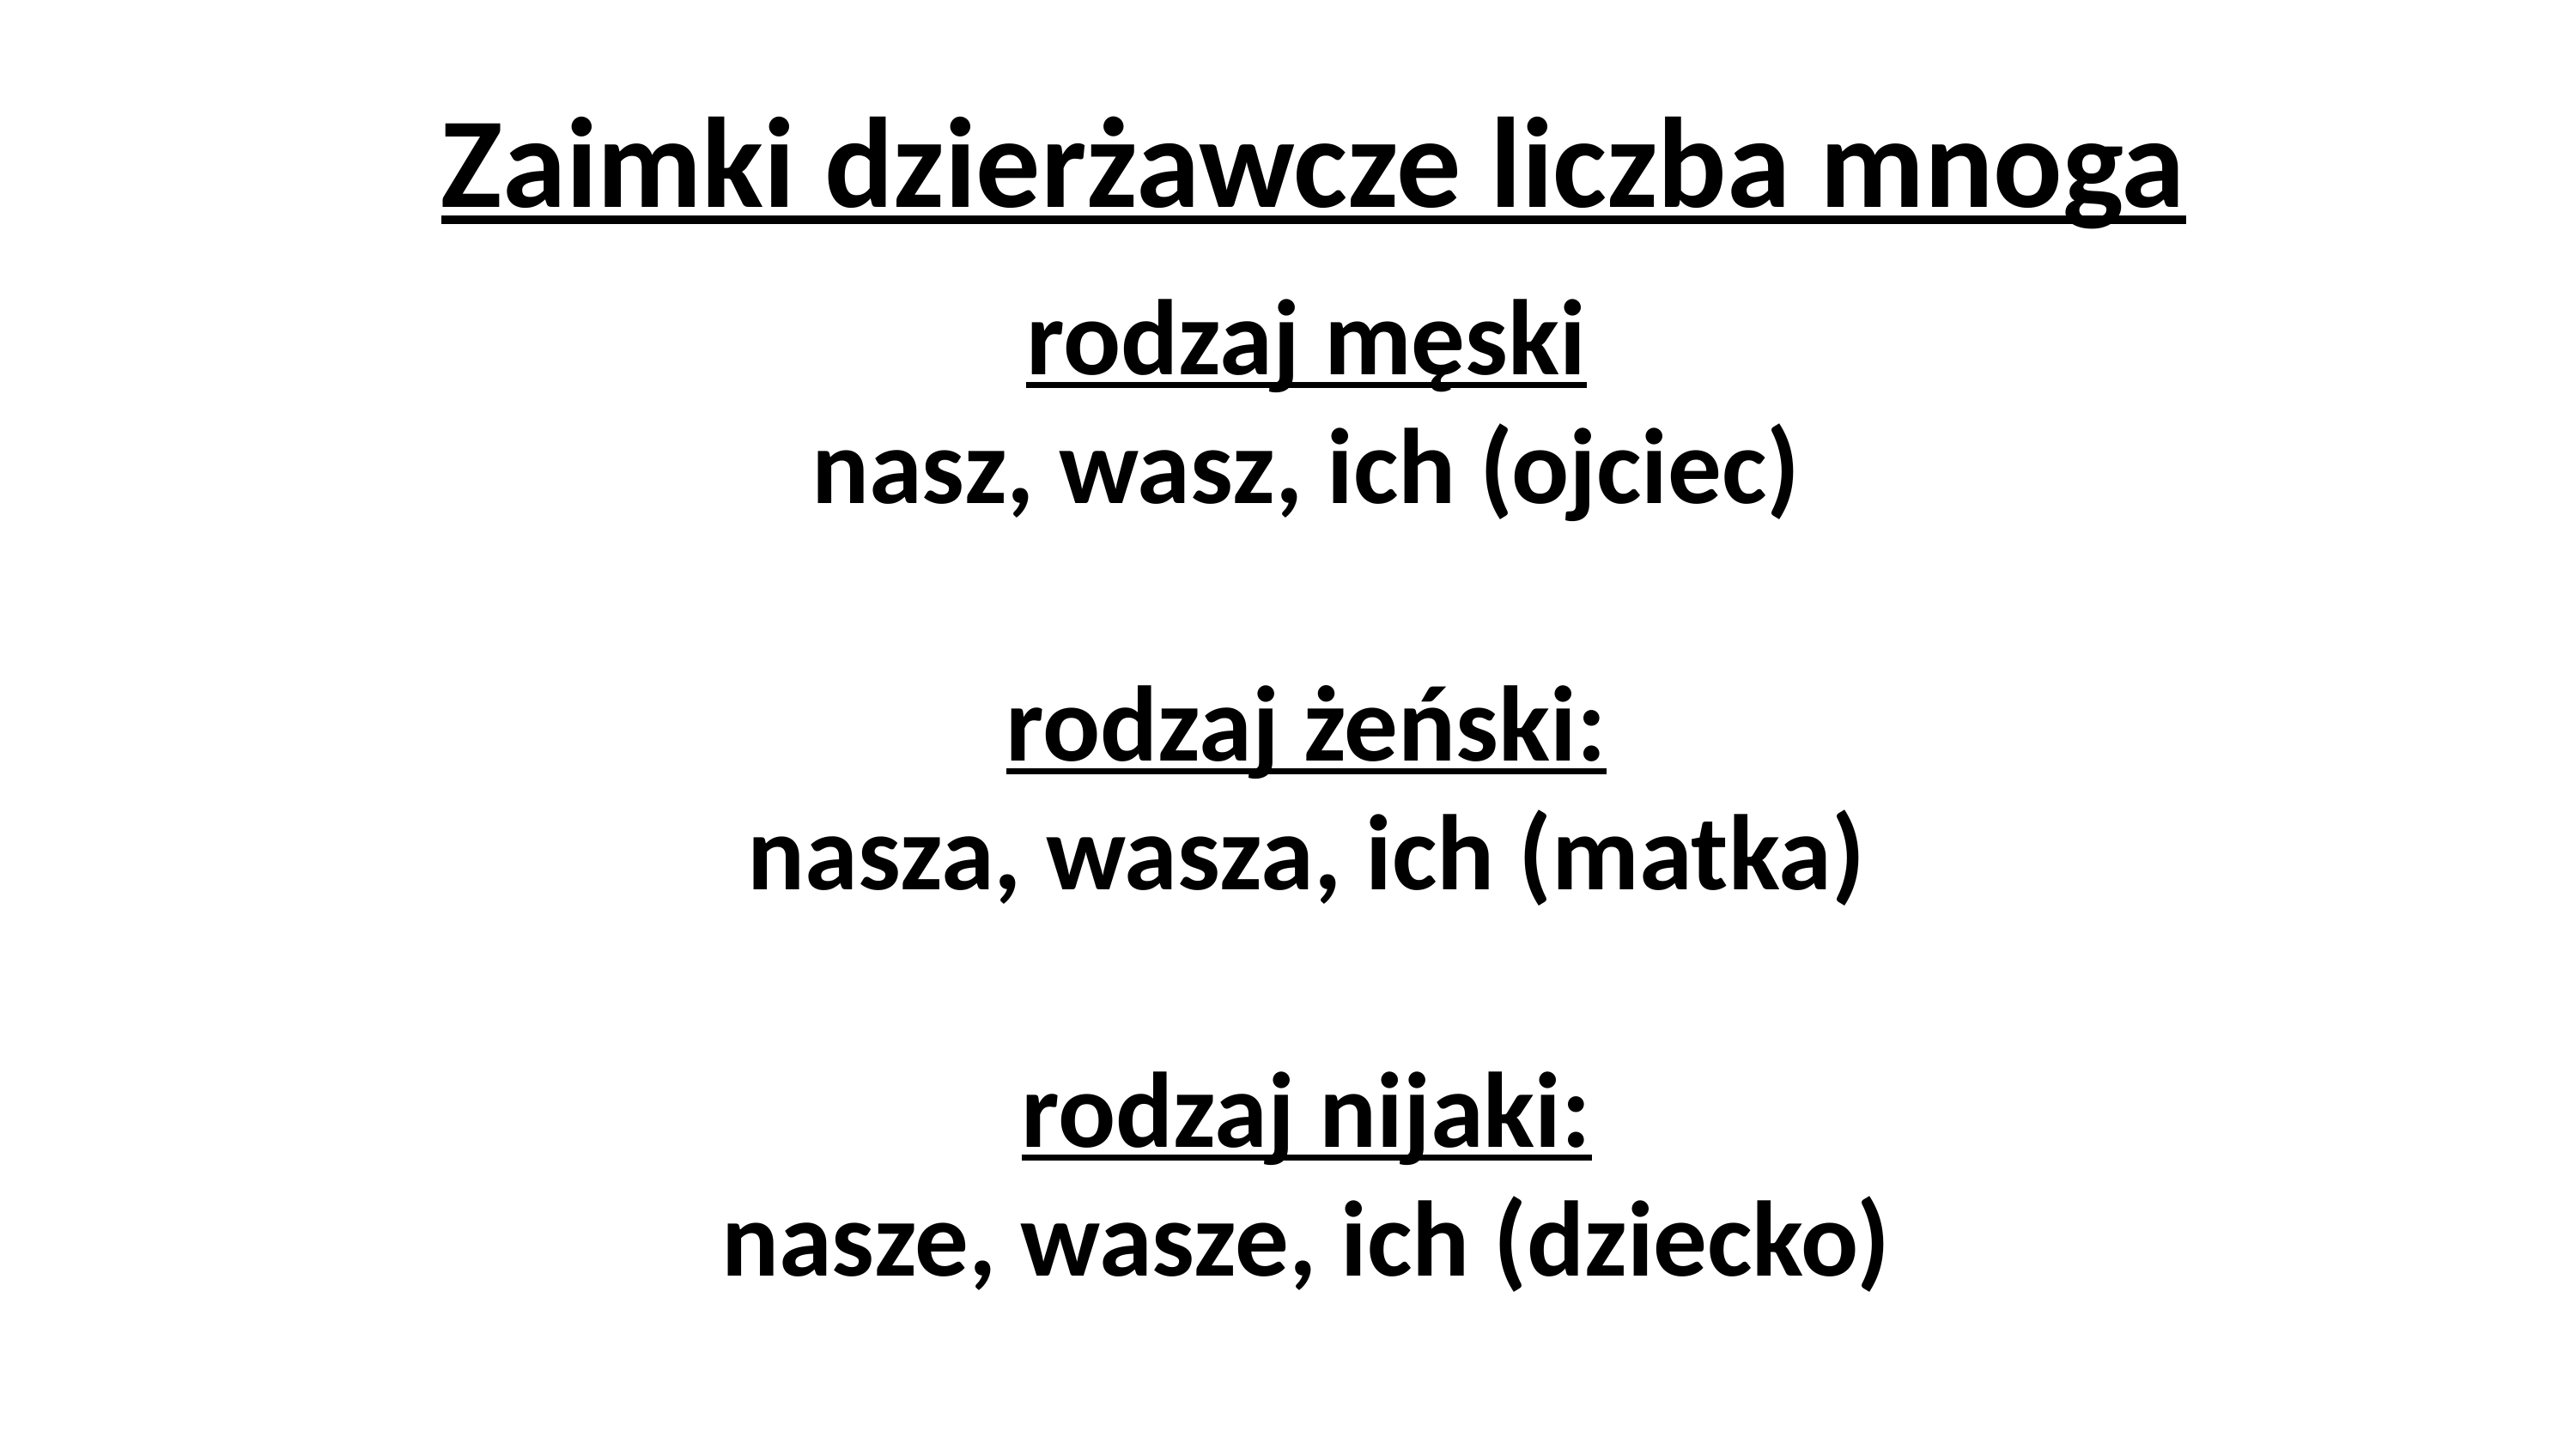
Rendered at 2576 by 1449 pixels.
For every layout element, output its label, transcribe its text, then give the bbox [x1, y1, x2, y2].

list Zaimki dzierżawcze liczba mnoga [101, 75, 2494, 290]
title rodzaj męski nasz, wasz, ich (ojciec) rodzaj żeński: nasza, wasza, ich (matka) rodzaj nijaki: nasze, wasze, ich (dziecko) [101, 261, 2512, 1370]
